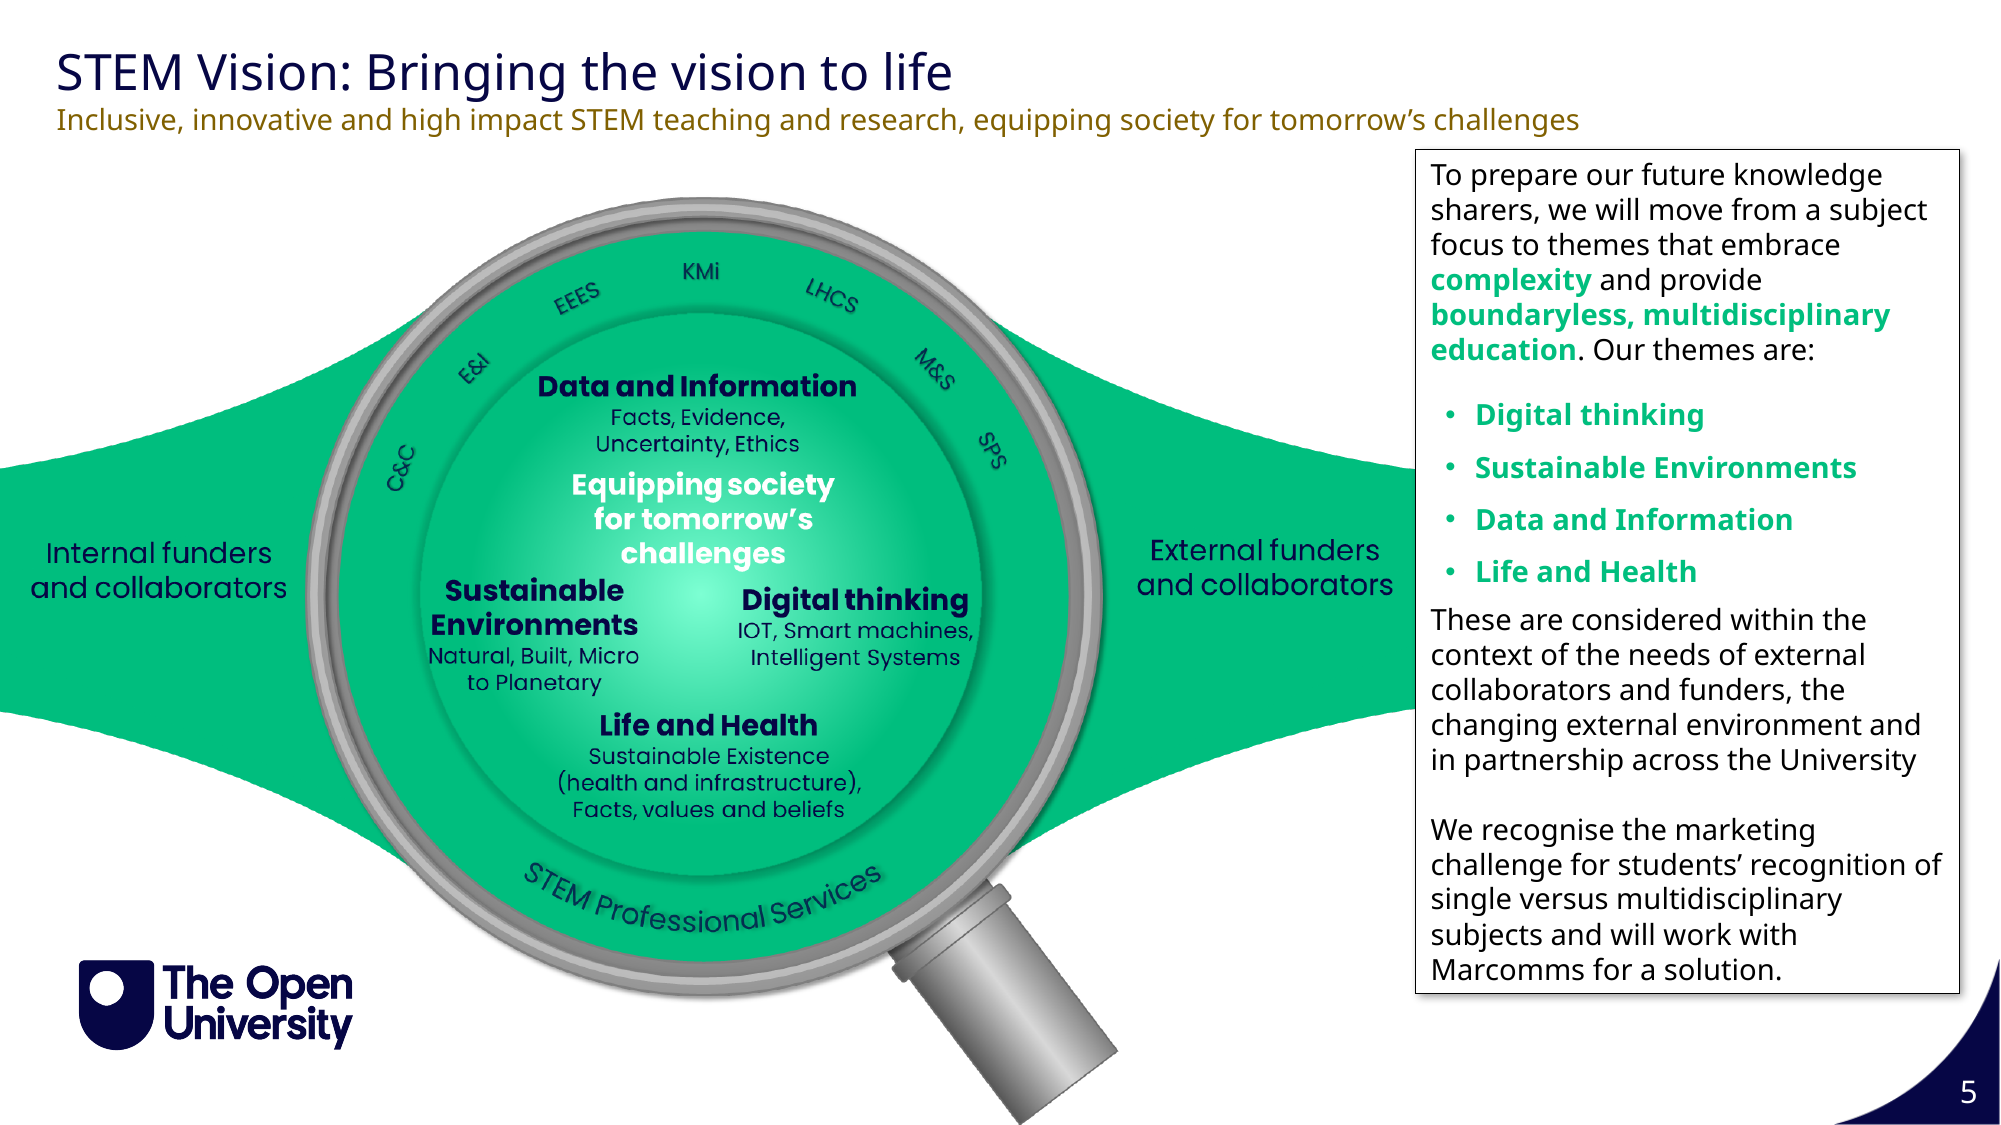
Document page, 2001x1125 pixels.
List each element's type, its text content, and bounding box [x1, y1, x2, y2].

text_box STEM Vision: Bringing the vision to life [41, 26, 1905, 93]
picture [0, 149, 1435, 1125]
text_box Inclusive, innovative and high impact STEM teaching and research, equipping society for tomorrow’s challenges [41, 93, 2000, 144]
text_box To prepare our future knowledge sharers, we will move from a subject focus to themes that embrace complexity and provide boundaryless, multidisciplinary education. Our themes are: Digital thinking Sustainable Environments Data and Information Life and Health These are considered within the context of the needs of external collaborators and funders, the changing external environment and in partnership across the University We recognise the marketing challenge for students’ recognition of single versus multidisciplinary subjects and will work with Marcomms for a solution. [1435, 149, 1960, 994]
picture [1834, 959, 2000, 1125]
